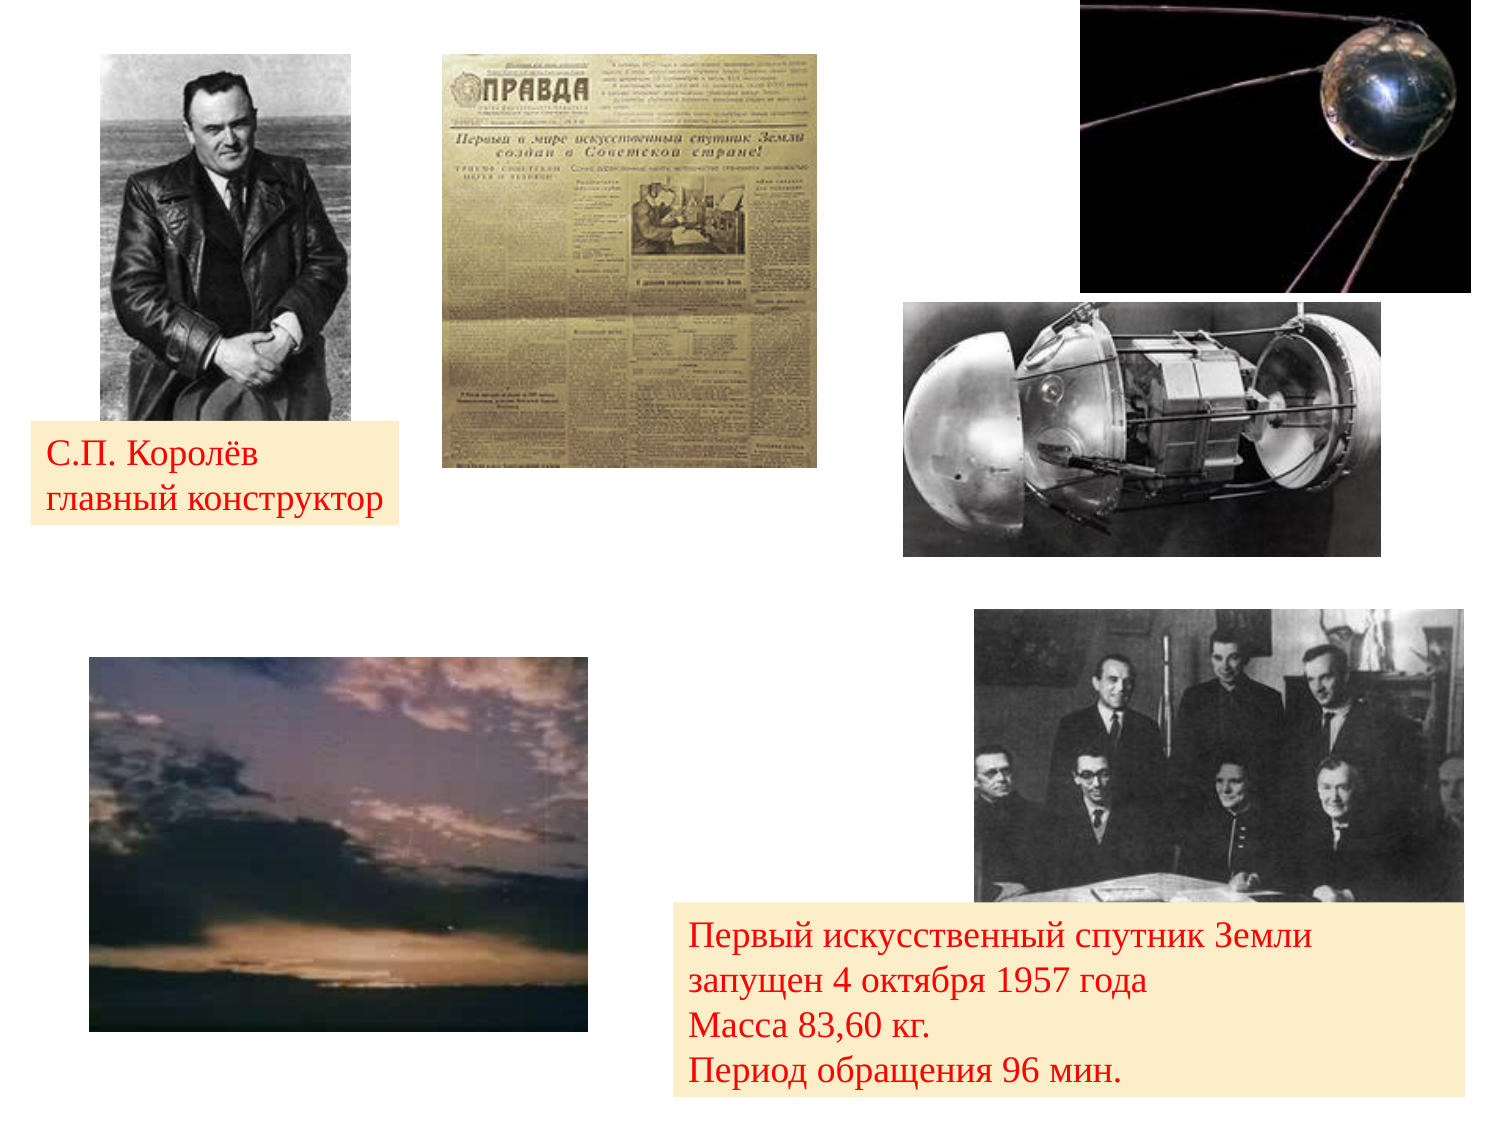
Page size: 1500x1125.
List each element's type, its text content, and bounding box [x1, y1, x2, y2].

picture [99, 54, 351, 465]
picture [442, 54, 818, 469]
picture [1080, 0, 1471, 293]
text_box Первый искусственный спутник Земли запущен 4 октября 1957 года Масса 83,60 кг. Период обращения 96 мин. [673, 902, 1465, 1098]
picture [903, 302, 1382, 557]
picture [974, 609, 1464, 931]
text_box С.П. Королёв главный конструктор [31, 420, 400, 526]
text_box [88, 656, 589, 1033]
